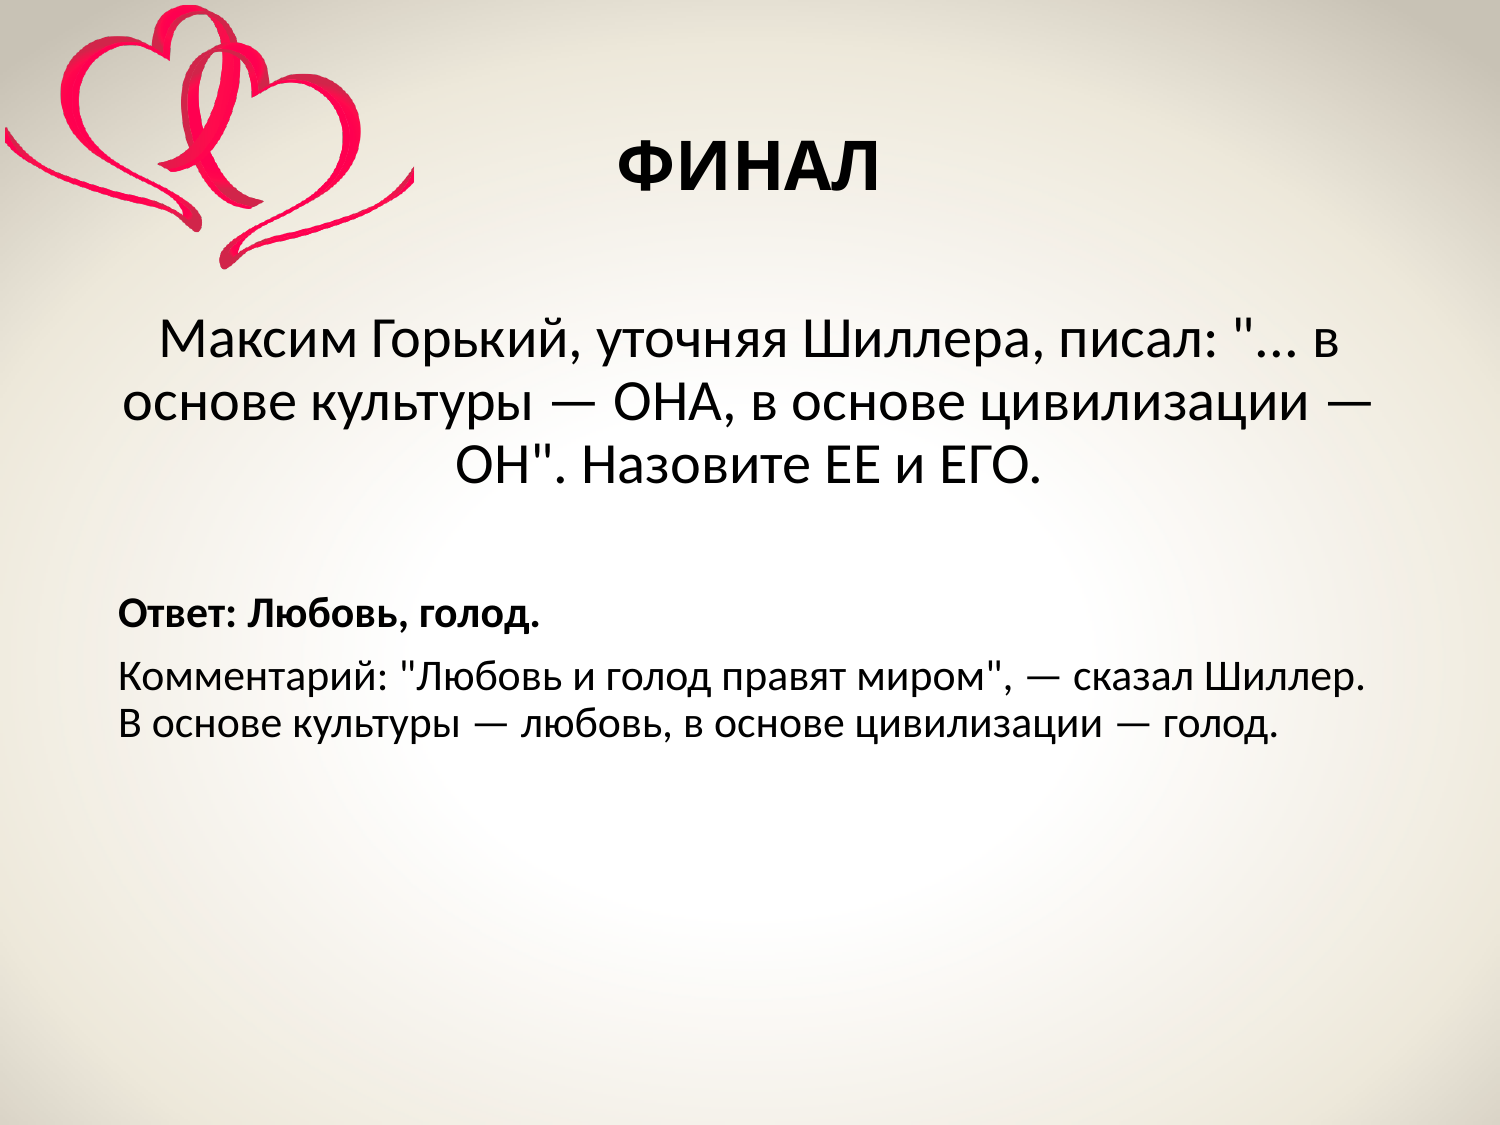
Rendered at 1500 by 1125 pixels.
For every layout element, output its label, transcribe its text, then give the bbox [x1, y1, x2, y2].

picture [0, 0, 1500, 1125]
title ФИНАЛ [103, 59, 1397, 278]
list Максим Горький, уточняя Шиллера, писал: "... в основе культуры — ОНА, в основе цивилизации — ОН". Назовите ЕЕ и ЕГО. Ответ: Любовь, голод. Комментарий: "Любовь и голод правят миром", — сказал Шиллер. В основе культуры — любовь, в основе цивилизации — голод. [103, 299, 1397, 1014]
